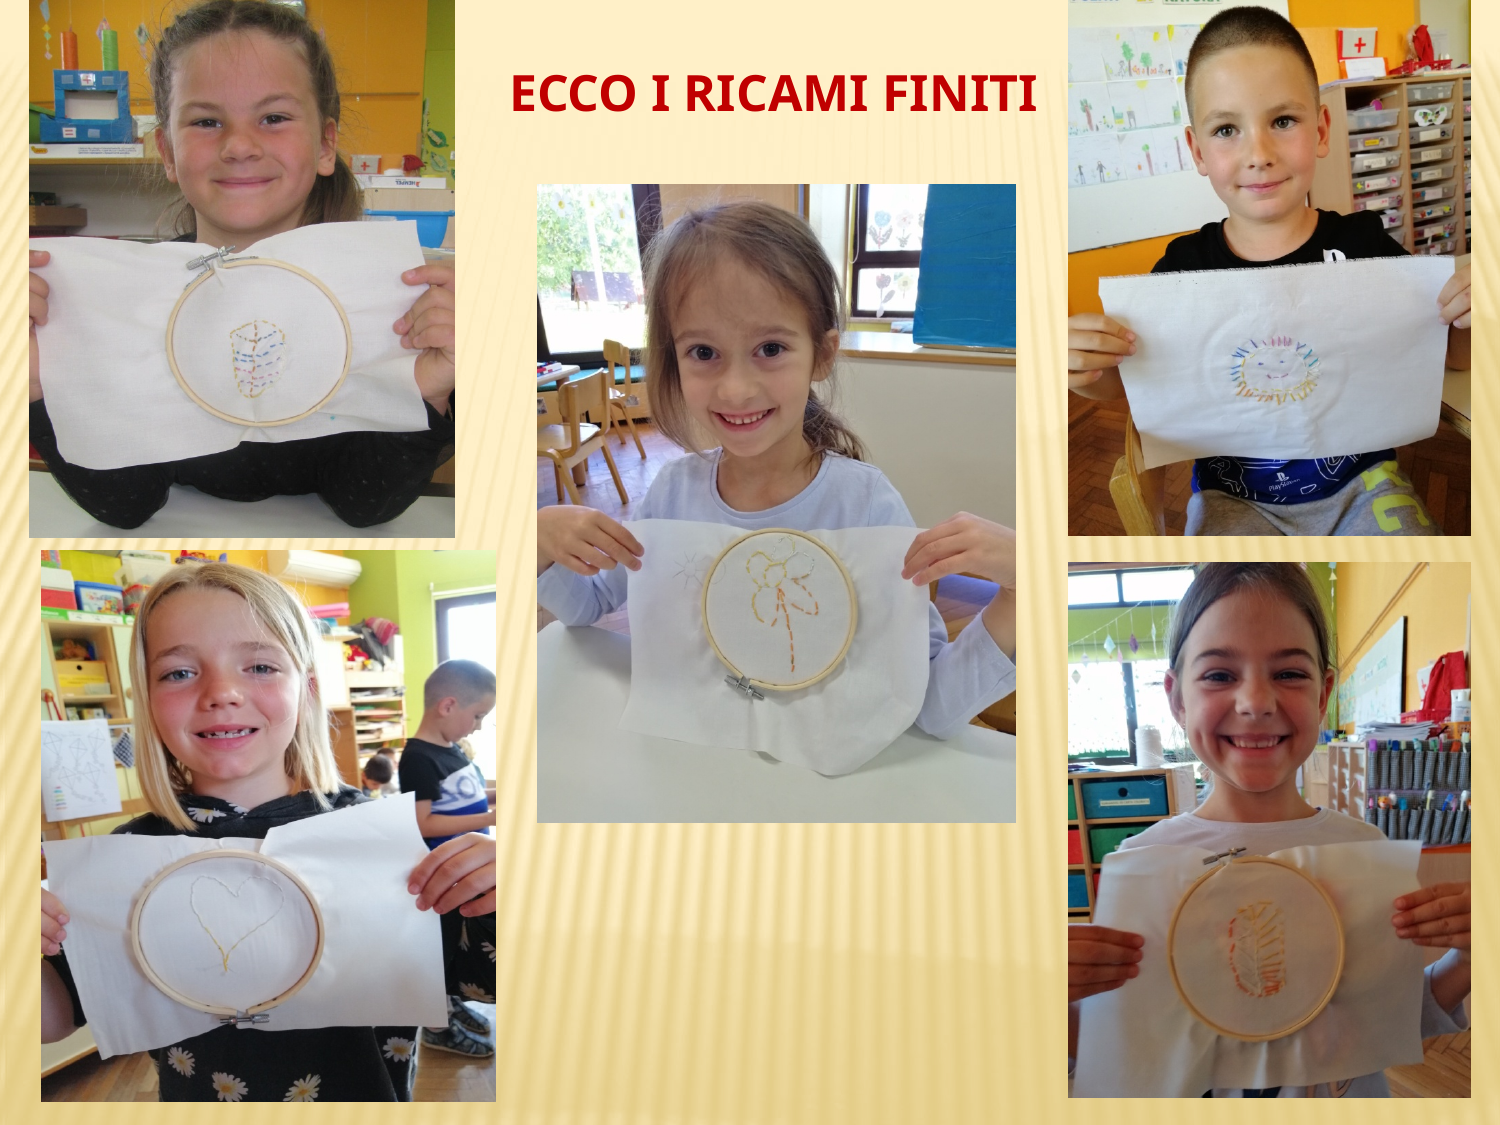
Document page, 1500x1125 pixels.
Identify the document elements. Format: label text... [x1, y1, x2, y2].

picture [537, 184, 1017, 823]
picture [1068, 0, 1471, 536]
picture [1068, 562, 1471, 1099]
text_box ECCO I RICAMI FINITI [478, 54, 1058, 130]
picture [40, 550, 496, 1102]
picture [29, 0, 455, 538]
